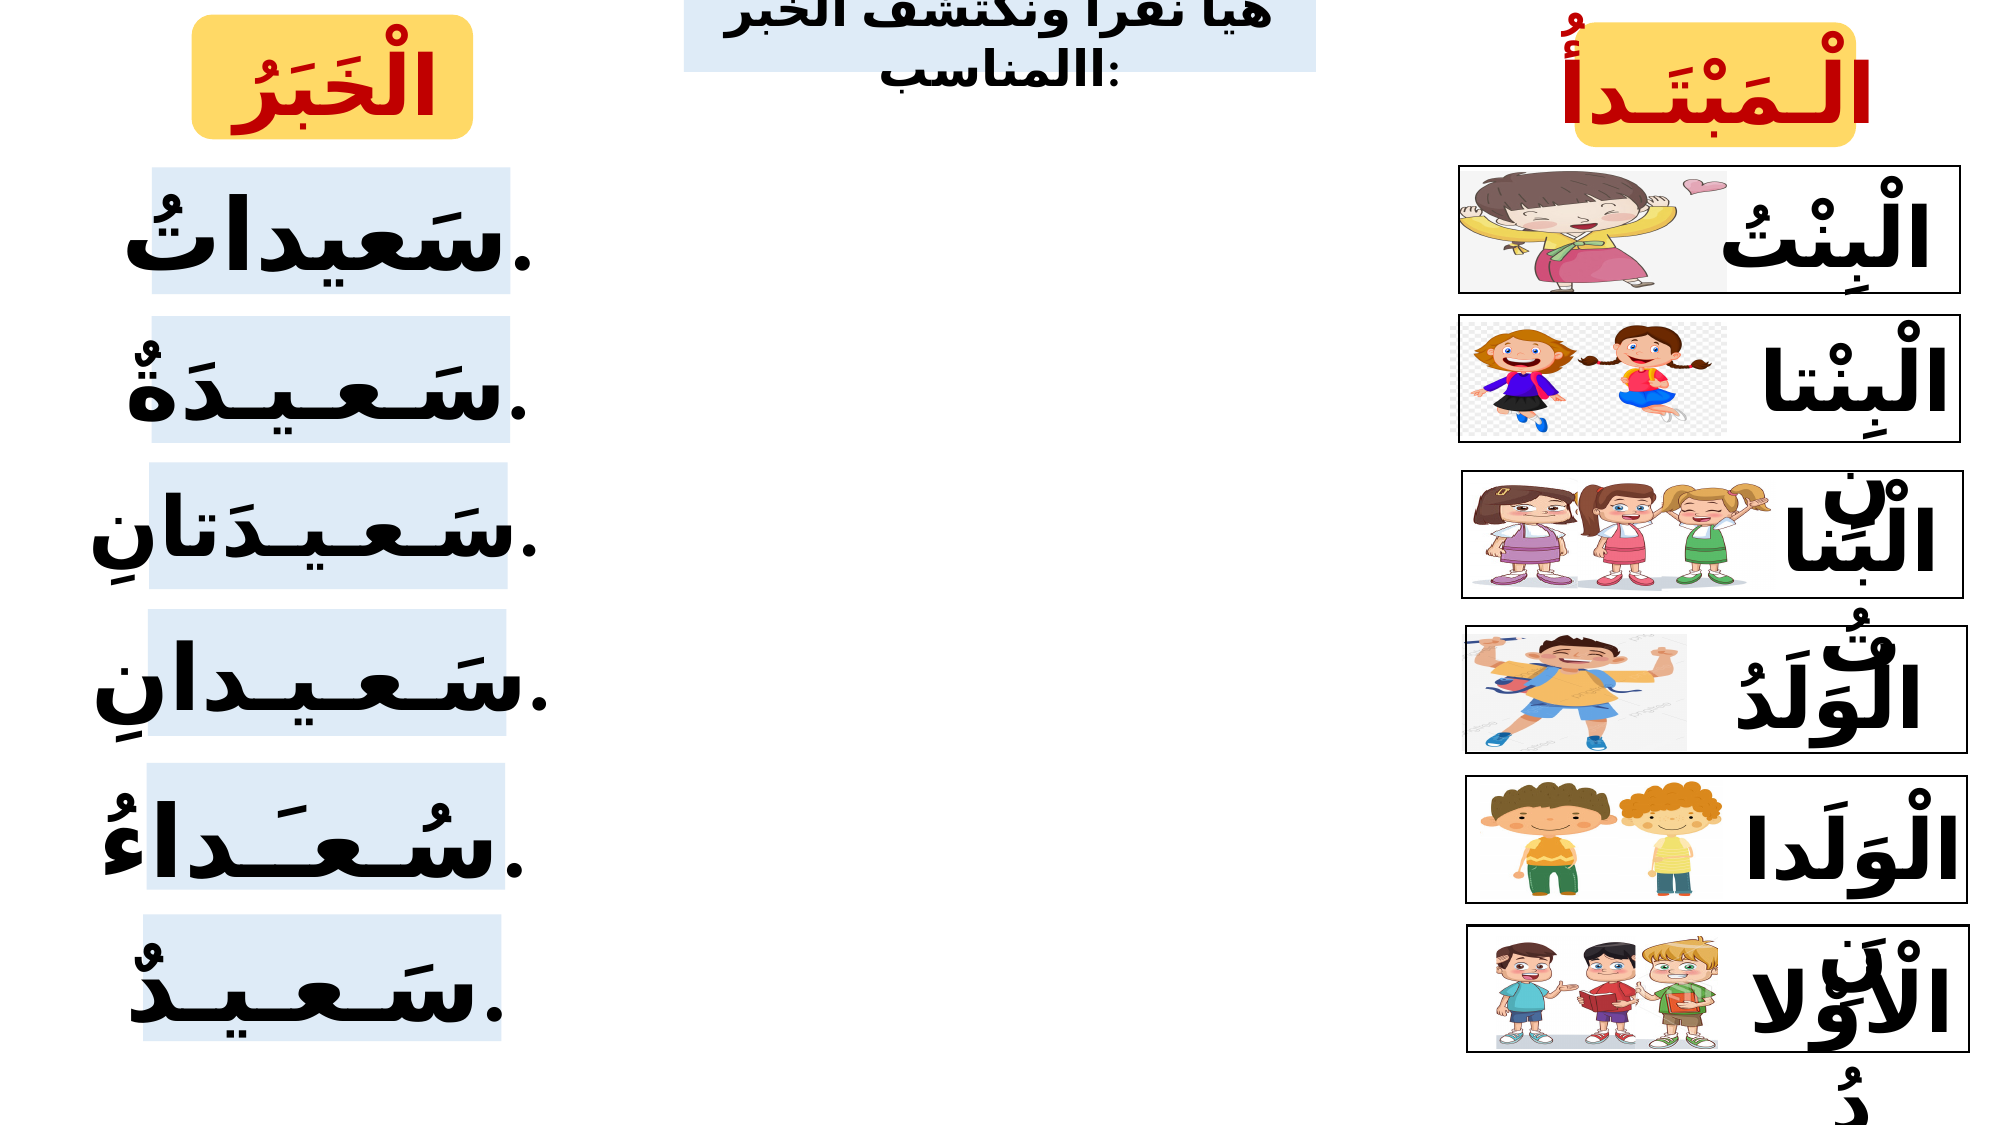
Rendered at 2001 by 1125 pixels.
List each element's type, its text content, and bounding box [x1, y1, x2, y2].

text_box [1574, 22, 1857, 149]
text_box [1461, 471, 1995, 599]
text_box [191, 14, 474, 141]
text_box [104, 609, 550, 754]
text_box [105, 762, 548, 919]
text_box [111, 306, 558, 447]
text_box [1461, 625, 1968, 754]
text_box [103, 914, 556, 1074]
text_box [1458, 166, 1961, 293]
text_box هيا نقرأ ونكتشف الخبر االمناسب: [683, 0, 1317, 73]
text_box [111, 461, 558, 600]
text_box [112, 155, 558, 299]
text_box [1467, 925, 1986, 1058]
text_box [1450, 315, 1990, 443]
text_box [1465, 776, 1983, 906]
